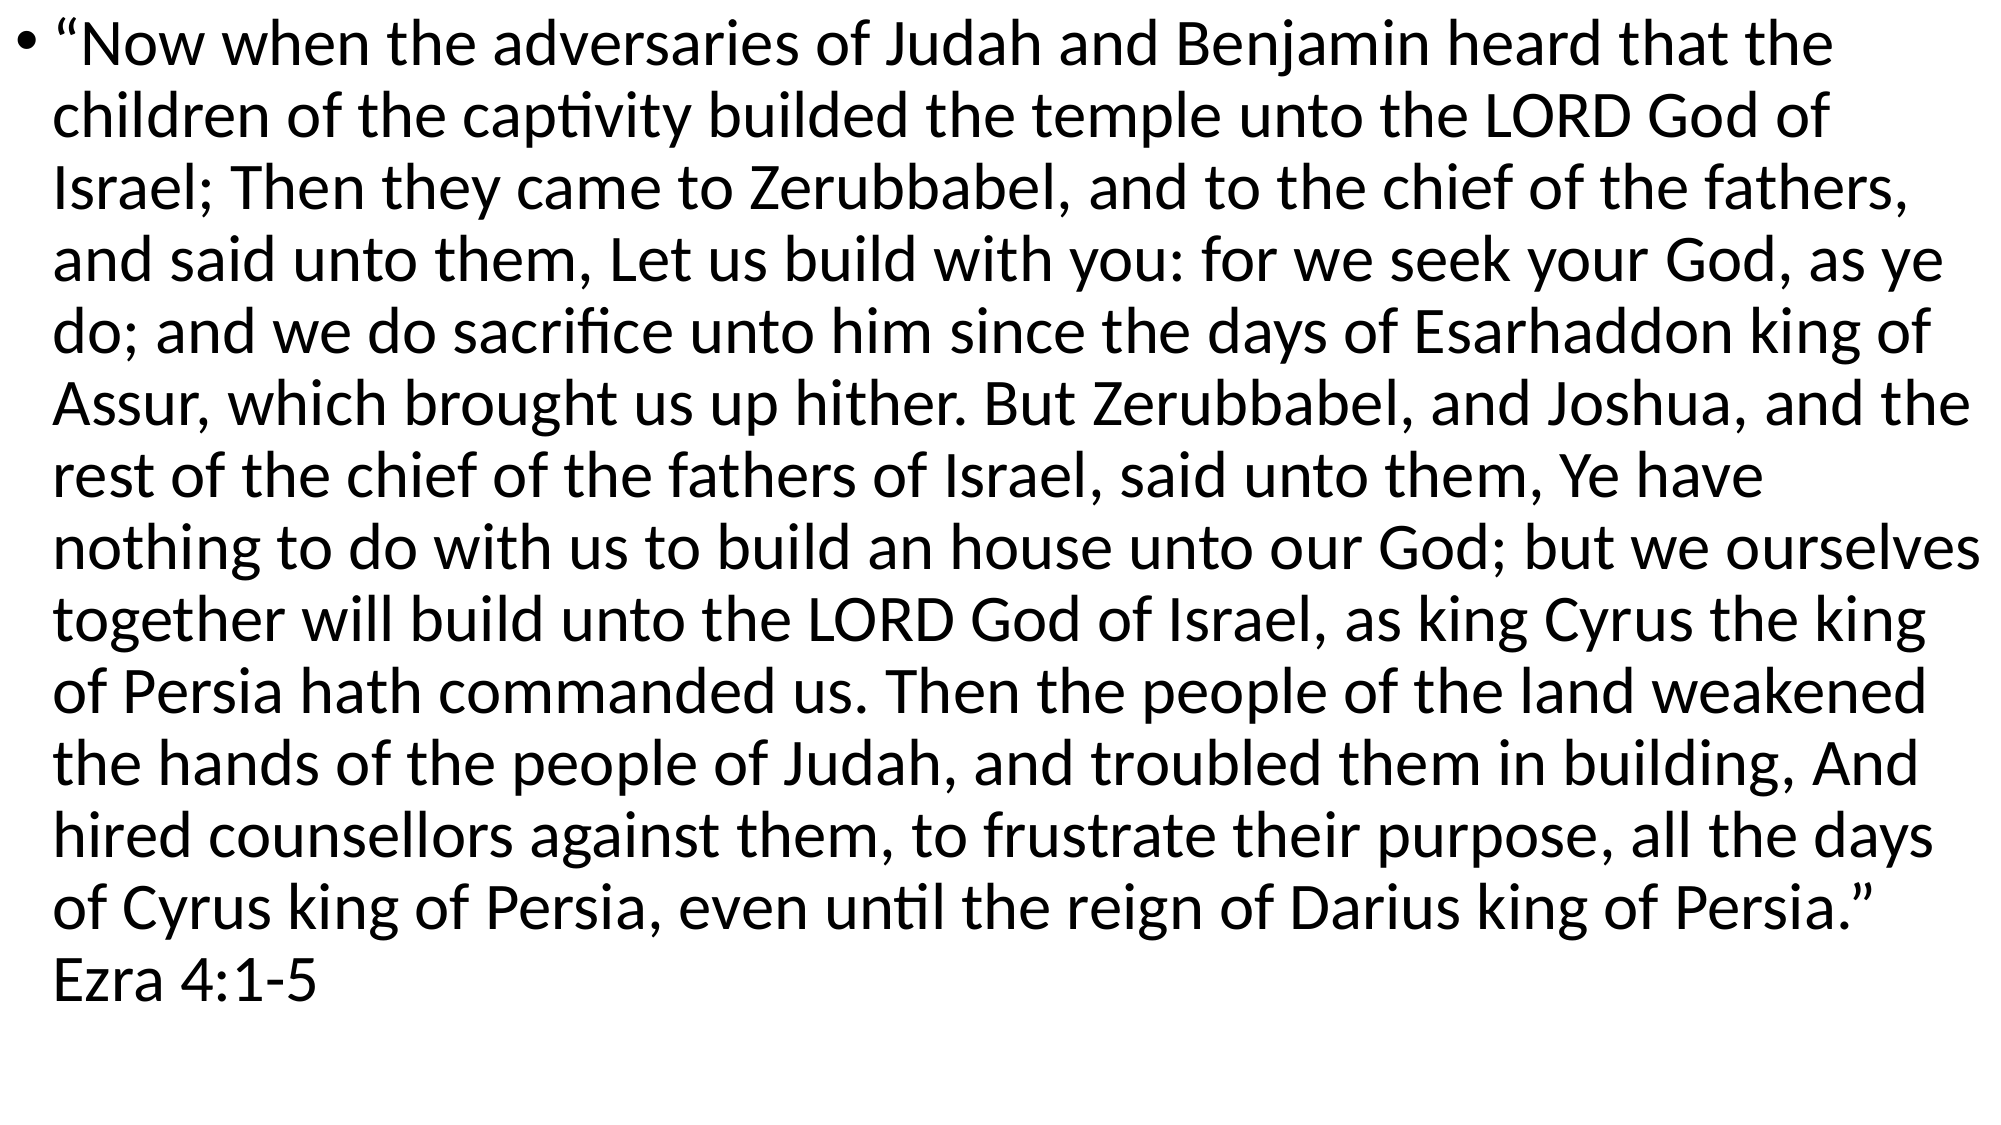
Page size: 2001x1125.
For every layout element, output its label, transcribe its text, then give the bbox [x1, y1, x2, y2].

list “Now when the adversaries of Judah and Benjamin heard that the children of the captivity builded the temple unto the LORD God of Israel; Then they came to Zerubbabel, and to the chief of the fathers, and said unto them, Let us build with you: for we seek your God, as ye do; and we do sacrifice unto him since the days of Esarhaddon king of Assur, which brought us up hither. But Zerubbabel, and Joshua, and the rest of the chief of the fathers of Israel, said unto them, Ye have nothing to do with us to build an house unto our God; but we ourselves together will build unto the LORD God of Israel, as king Cyrus the king of Persia hath commanded us. Then the people of the land weakened the hands of the people of Judah, and troubled them in building, And hired counsellors against them, to frustrate their purpose, all the days of Cyrus king of Persia, even until the reign of Darius king of Persia.” Ezra 4:1-5 [0, 0, 2000, 1125]
